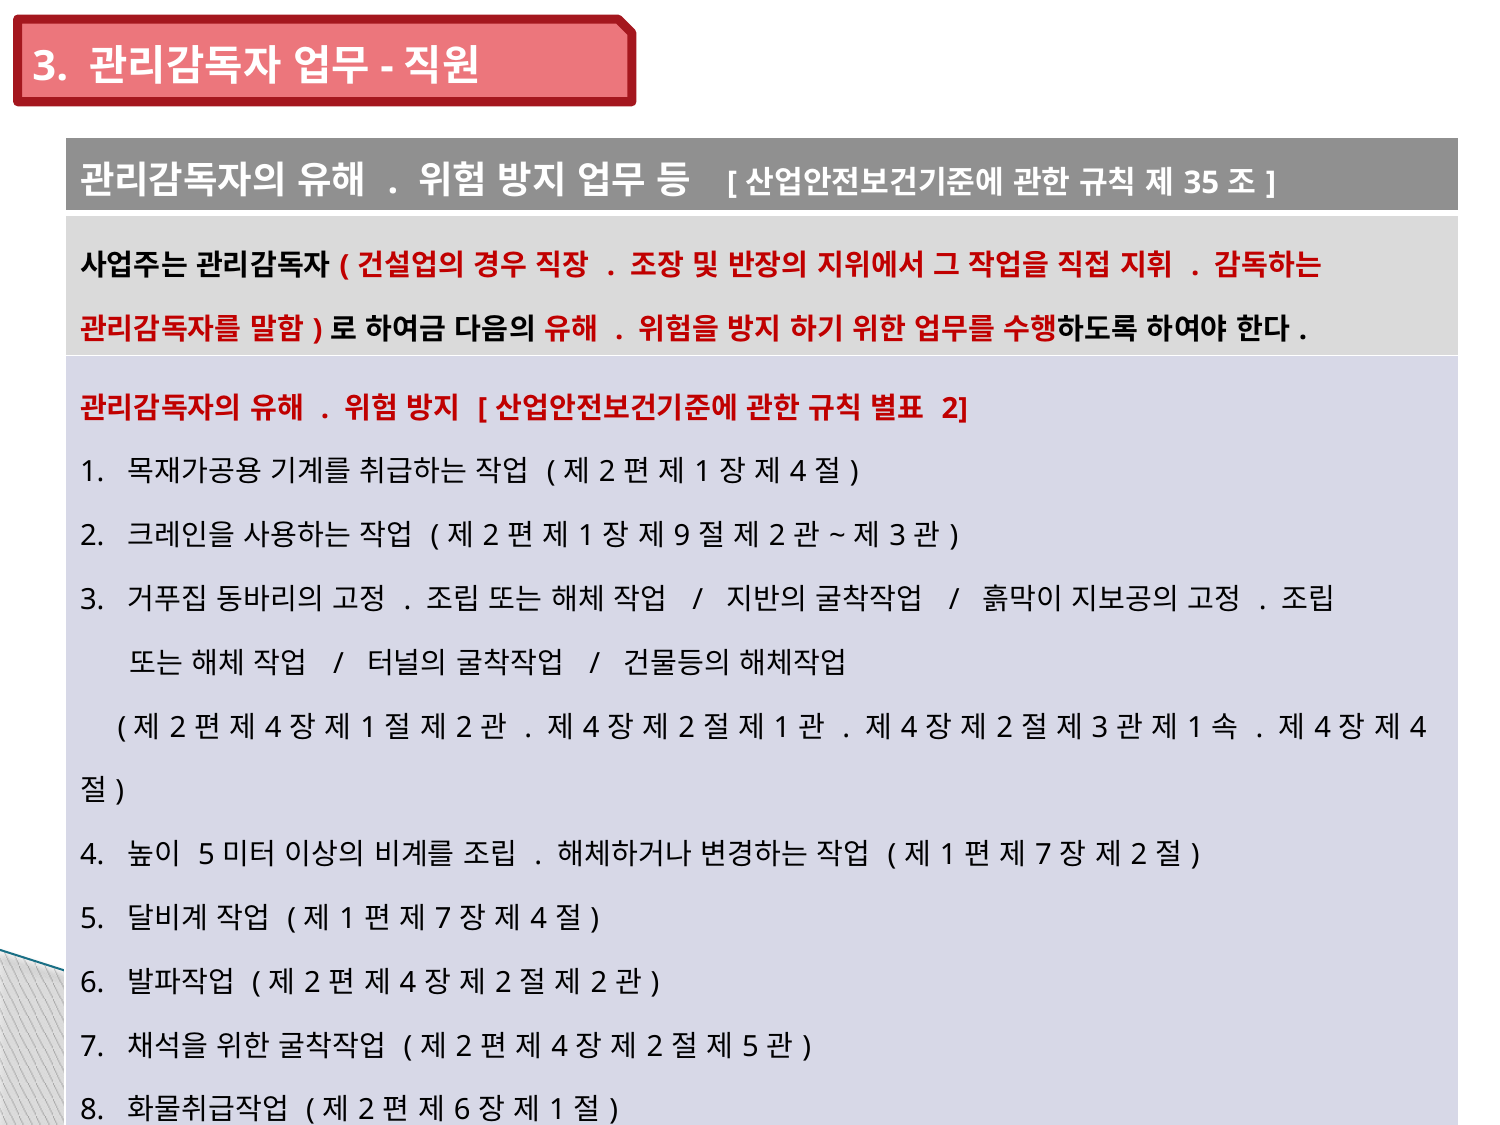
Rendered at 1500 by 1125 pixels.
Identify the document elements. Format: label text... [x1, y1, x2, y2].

table_cell 사업주는 관리감독자(건설업의 경우 직장 . 조장 및 반장의 지위에서 그 작업을 직접 지휘 . 감독하는 관리감독자를 말함)로 하여금 다음의 유해 . 위험을 방지 하기 위한 업무를 수행하도록 하여야 한다. [66, 216, 1458, 355]
text_box 3. 관리감독자 업무-직원 [13, 14, 637, 107]
table_header 관리감독자의 유해 . 위험 방지 업무 등 [산업안전보건기준에 관한 규칙 제35조] [66, 138, 1458, 210]
table_cell 관리감독자의 유해 . 위험 방지 [산업안전보건기준에 관한 규칙 별표 2] 1. 목재가공용 기계를 취급하는 작업 (제2편 제1장 제4절) 2. 크레인을 사용하는 작업 (제2편 제1장 제9절 제2관~제3관) 3. 거푸집 동바리의 고정 . 조립 또는 해체 작업 / 지반의 굴착작업 / 흙막이 지보공의 고정 . 조립 또는 해체 작업 / 터널의 굴착작업 / 건물등의 해체작업 (제2편 제4장 제1절 제2관 . 제4장 제2절 제1관 . 제4장 제2절 제3관 제1속 . 제4장 제4절) 4. 높이 5미터 이상의 비계를 조립 . 해체하거나 변경하는 작업 (제1편 제7장 제2절) 5. 달비계 작업 (제1편 제7장 제4절) 6. 발파작업 (제2편 제4장 제2절 제2관) 7. 채석을 위한 굴착작업 (제2편 제4장 제2절 제5관) 8. 화물취급작업 (제2편 제6장 제1절) 9. 허가대상 유해물질 취급작업 (제3편 제2장) 10. 석면 해체 . 철거작업 (제3편 제2장 제6절) 11. 밀폐공간 작업 (제3편 제10장) [66, 356, 1458, 1125]
